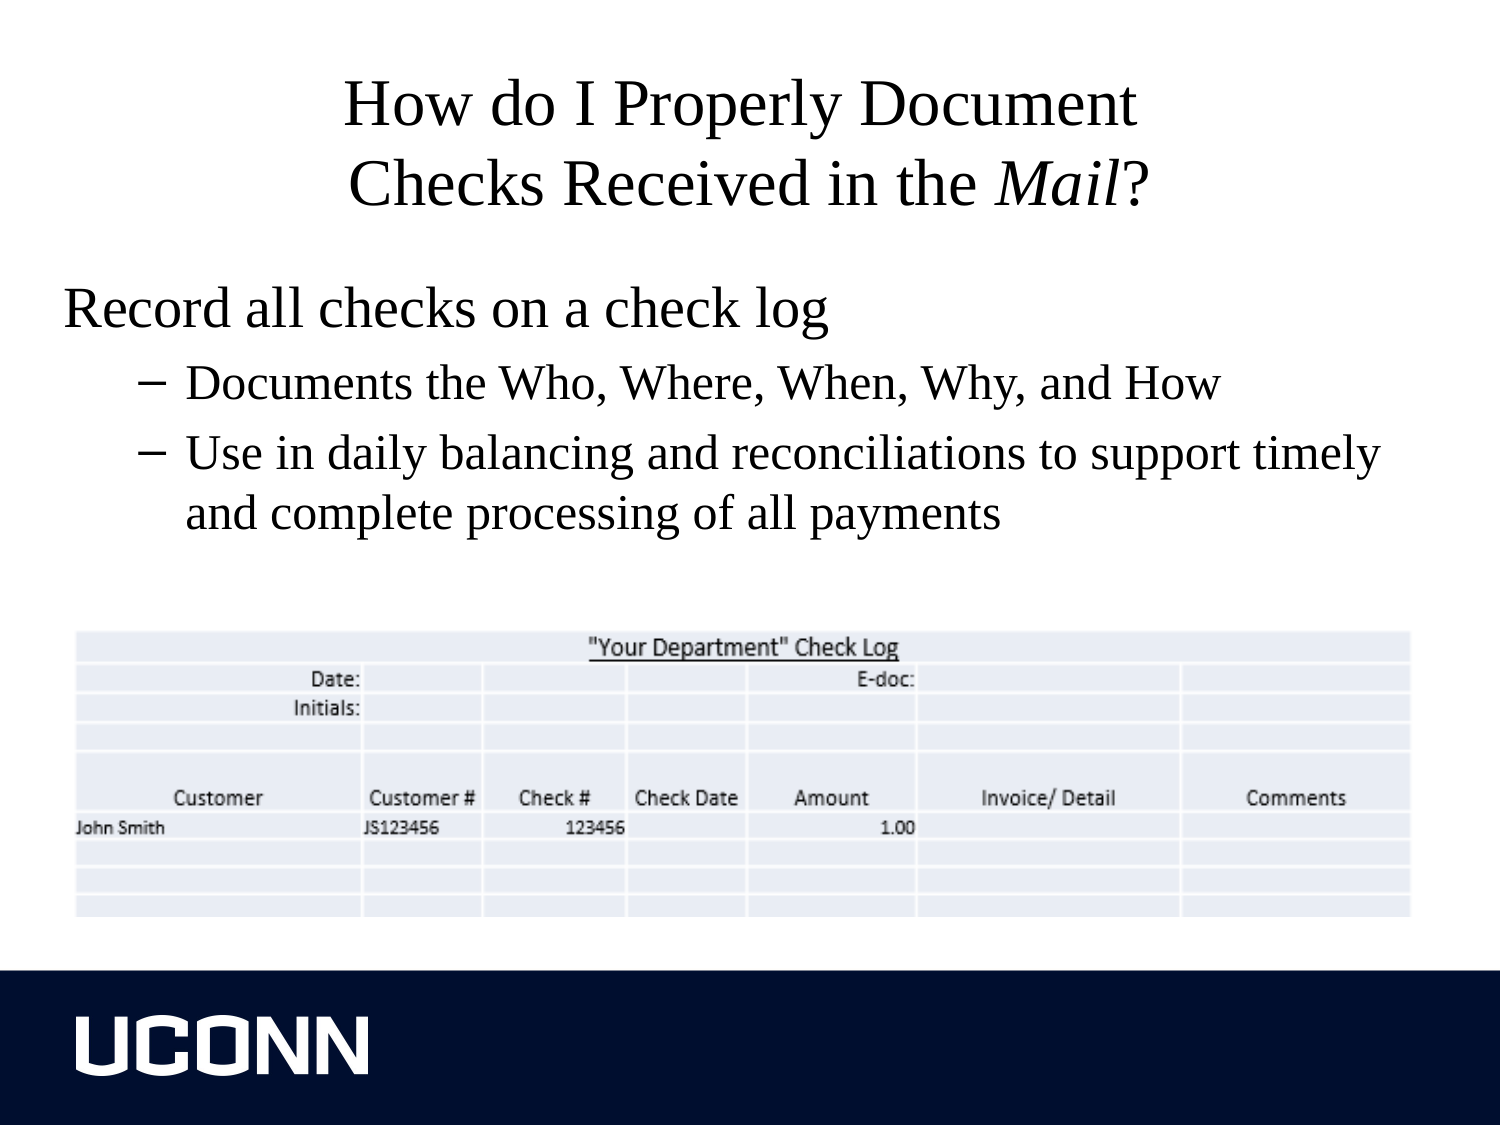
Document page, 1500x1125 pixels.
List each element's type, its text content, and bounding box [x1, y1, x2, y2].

picture [0, 0, 1500, 1125]
title How do I Properly Document Checks Received in the Mail? [75, 45, 1425, 233]
list Record all checks on a check log Documents the Who, Where, When, Why, and How Use in daily balancing and reconciliations to support timely and complete processing of all payments [48, 261, 1452, 1005]
